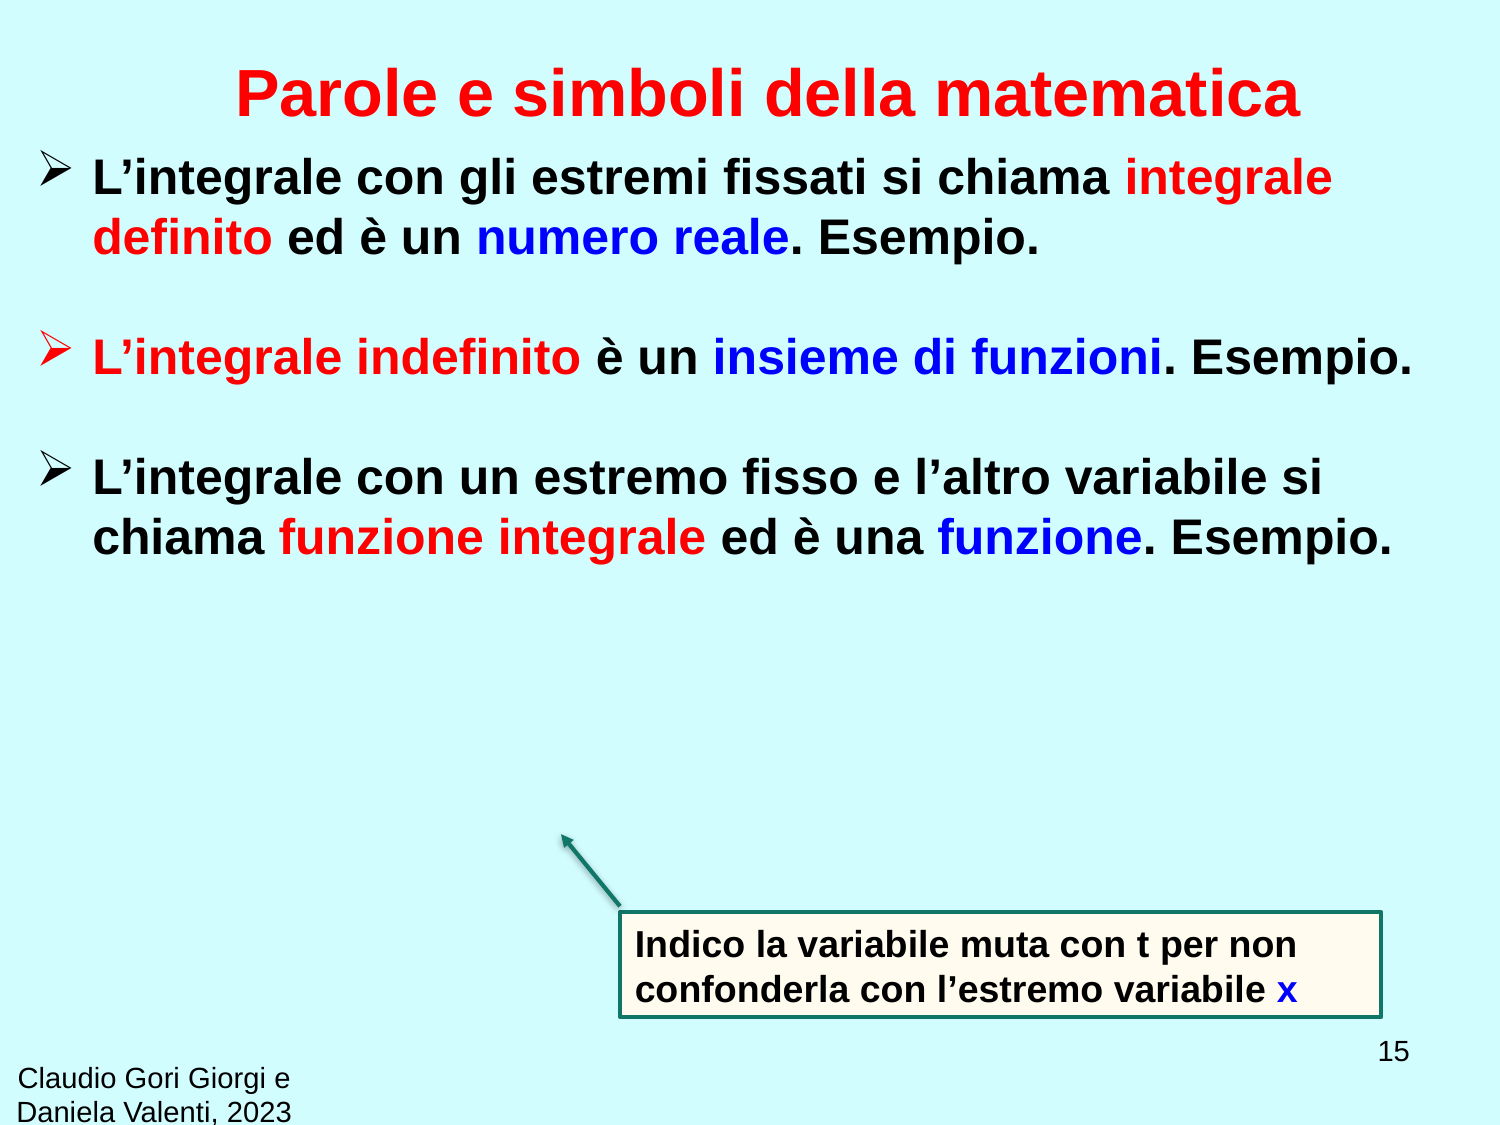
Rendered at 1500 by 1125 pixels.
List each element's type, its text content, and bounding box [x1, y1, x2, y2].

footer Claudio Gori Giorgi e Daniela Valenti, 2023 [0, 1051, 315, 1125]
text_box Indico la variabile muta con t per non confonderla con l’estremo variabile x [620, 912, 1382, 1018]
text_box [560, 833, 621, 907]
slide_number 15 [1074, 1024, 1426, 1103]
text_box Parole e simboli della matematica [218, 42, 1319, 116]
